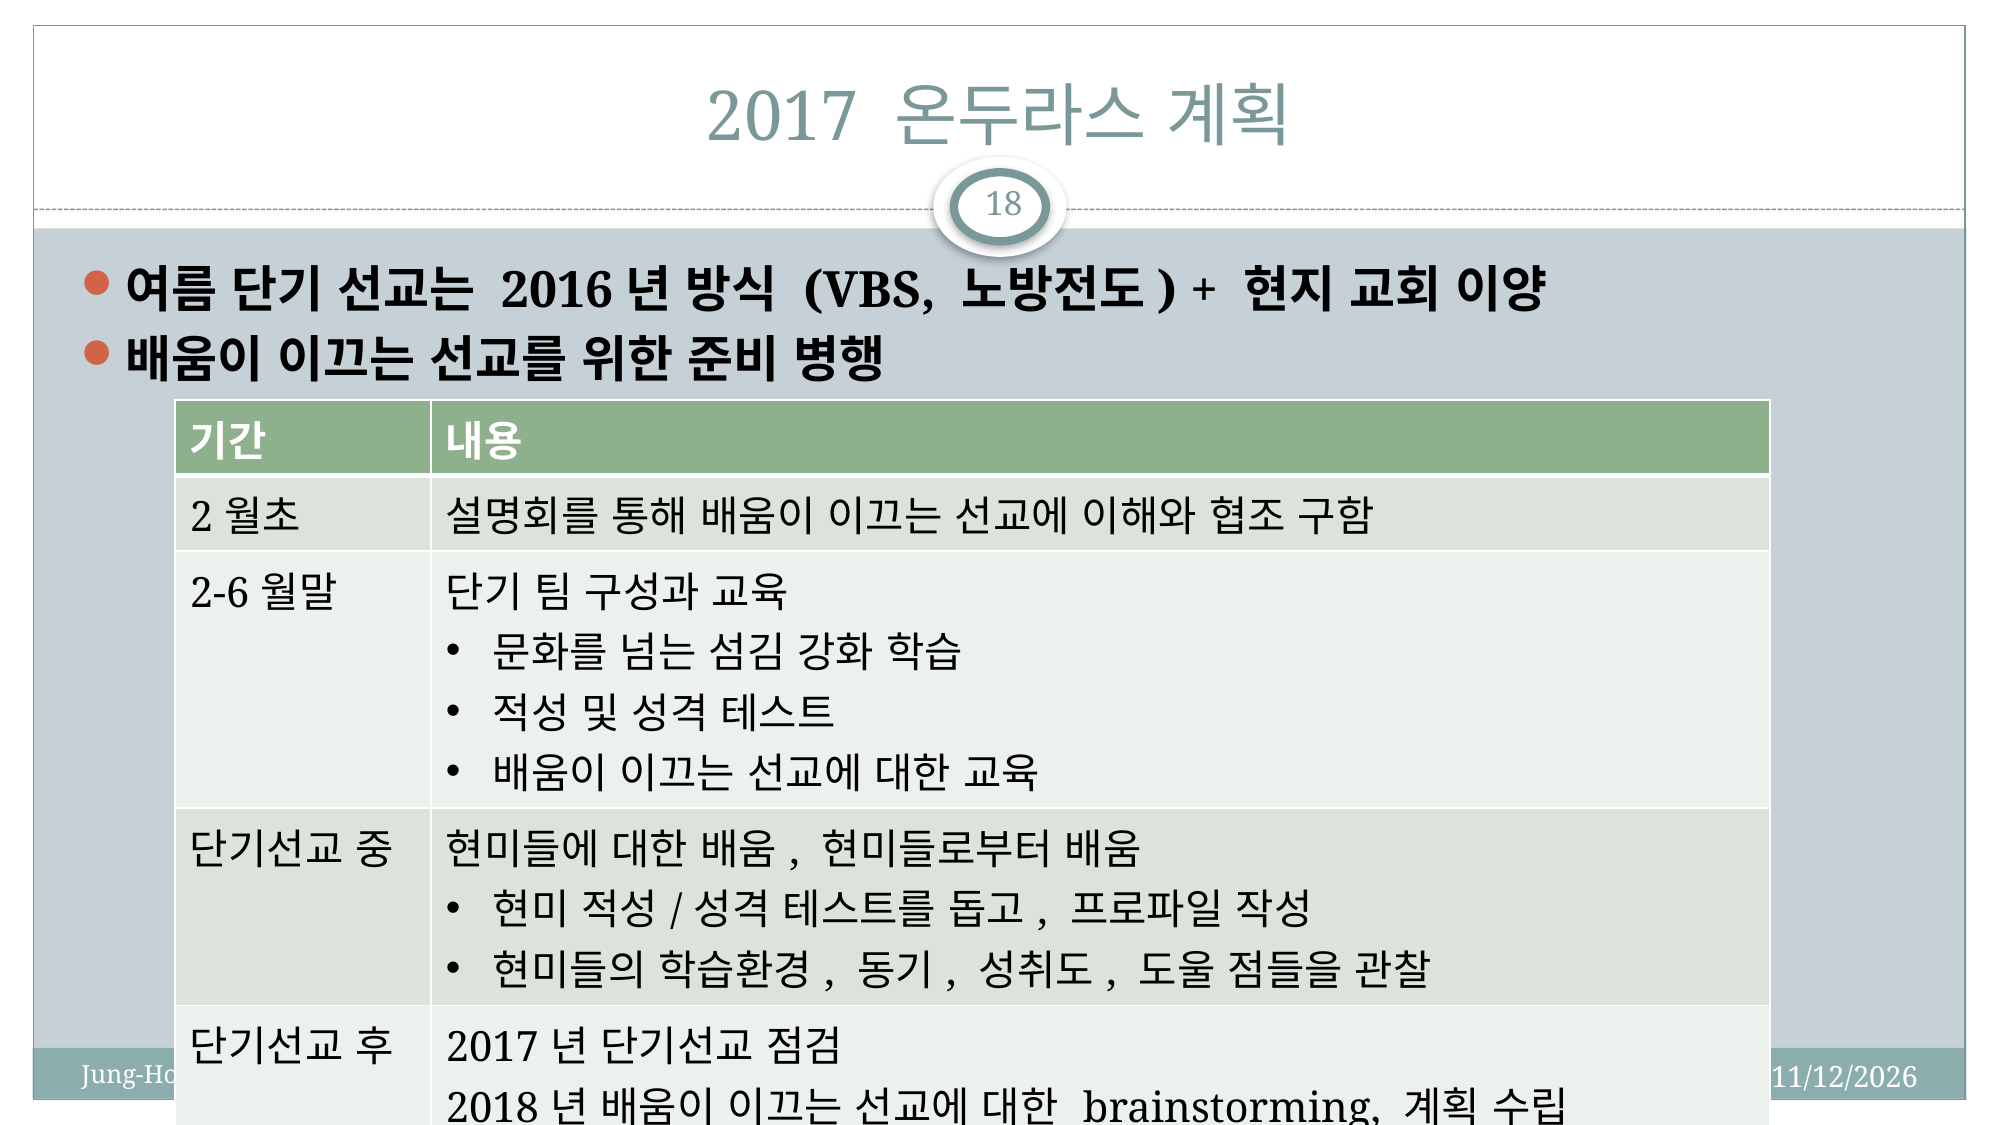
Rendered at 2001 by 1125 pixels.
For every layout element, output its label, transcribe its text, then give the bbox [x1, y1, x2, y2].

table_cell 2017년 단기선교 점검 2018년 배움이 이끄는 선교에 대한 brainstorming, 계획 수립 [432, 1006, 1769, 1125]
table_cell 2월초 [176, 478, 430, 550]
table_cell 설명회를 통해 배움이 이끄는 선교에 이해와 협조 구함 [432, 478, 1769, 550]
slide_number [1771, 1050, 1933, 1111]
table_header 기간 [176, 401, 430, 473]
slide_number 18 [953, 168, 1054, 241]
table_cell 2-6월말 [176, 552, 430, 807]
table_cell 현미들에 대한 배움, 현미들로부터 배움 현미 적성/성격 테스트를 돕고, 프로파일 작성 현미들의 학습환경, 동기, 성취도, 도울 점들을 관찰 [432, 809, 1769, 1005]
title 2017 온두라스 계획 [66, 37, 1933, 162]
table_header 내용 [432, 401, 1769, 473]
table_cell 단기 팀 구성과 교육 문화를 넘는 섬김 강화 학습 적성 및 성격 테스트 배움이 이끄는 선교에 대한 교육 [432, 552, 1769, 807]
list 여름 단기 선교는 2016년 방식 (VBS, 노방전도) + 현지 교회 이양 배움이 이끄는 선교를 위한 준비 병행 [66, 250, 1926, 1051]
table_cell 단기선교 후 [176, 1006, 430, 1125]
footer Jung-Hoon Rhew [66, 1051, 174, 1112]
table_cell 단기선교 중 [176, 809, 430, 1005]
